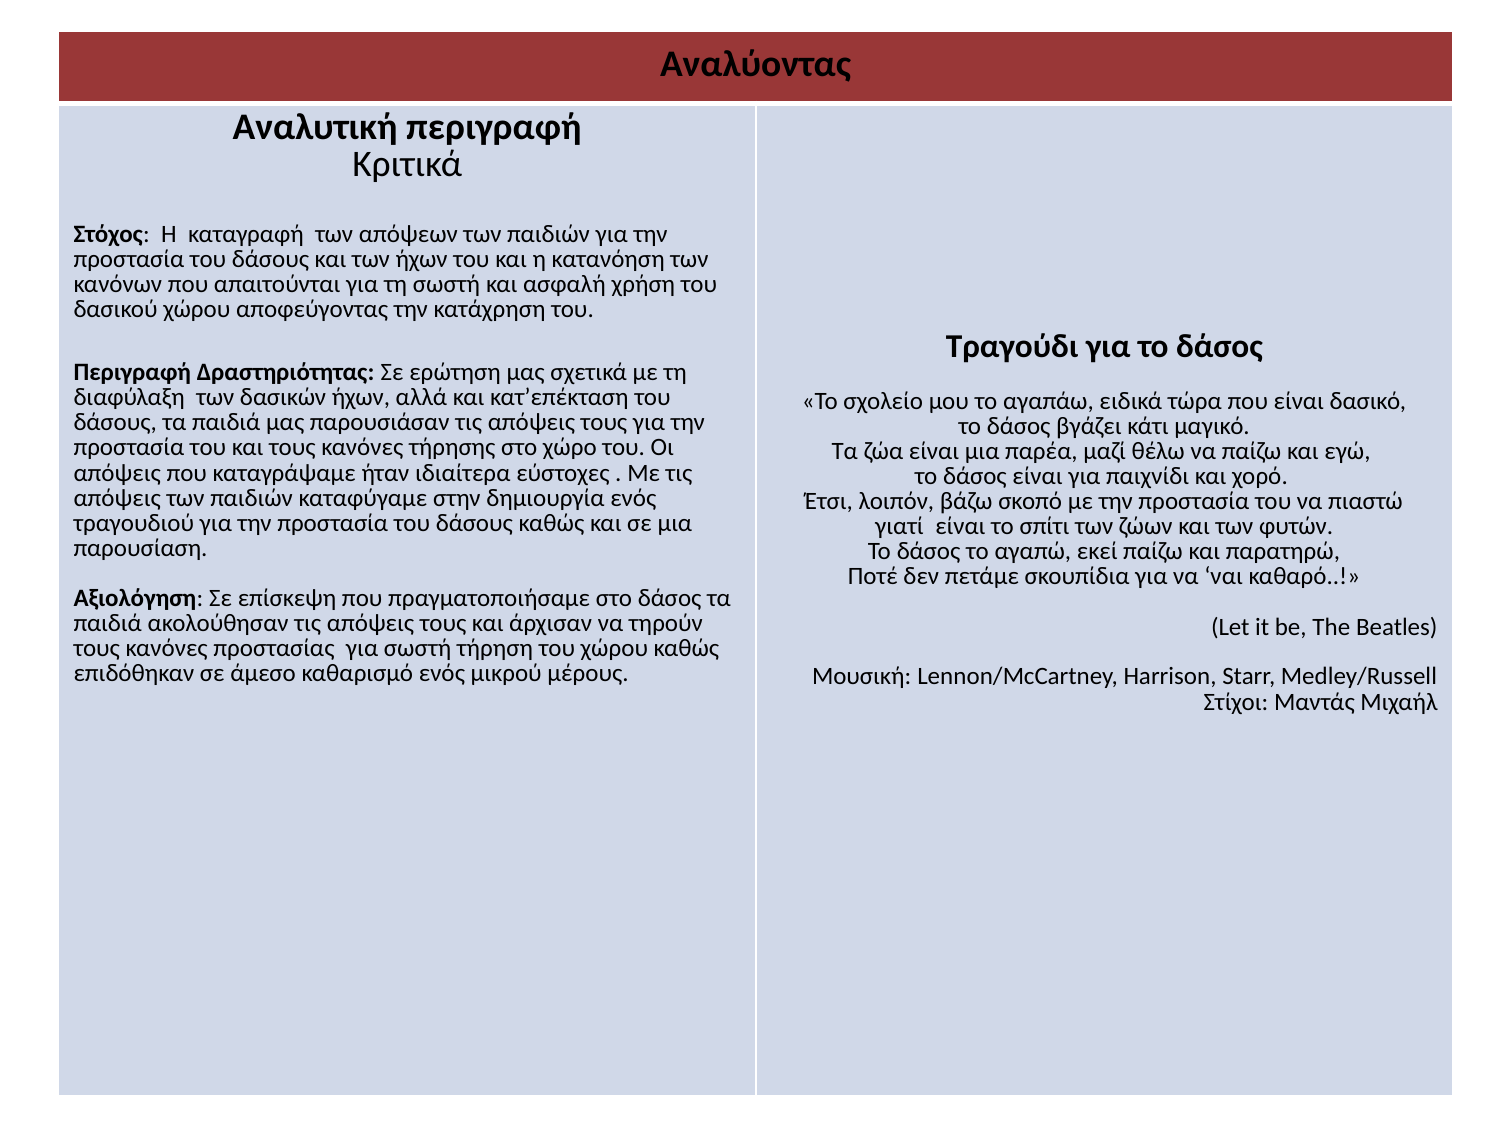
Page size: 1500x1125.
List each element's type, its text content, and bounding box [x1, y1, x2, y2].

table_cell Αναλυτική περιγραφή Κριτικά Στόχος: Η καταγραφή των απόψεων των παιδιών για την προστασία του δάσους και των ήχων του και η κατανόηση των κανόνων που απαιτούνται για τη σωστή και ασφαλή χρήση του δασικού χώρου αποφεύγοντας την κατάχρηση του. Περιγραφή Δραστηριότητας: Σε ερώτηση μας σχετικά με τη διαφύλαξη των δασικών ήχων, αλλά και κατ’επέκταση του δάσους, τα παιδιά μας παρουσιάσαν τις απόψεις τους για την προστασία του και τους κανόνες τήρησης στο χώρο του. Οι απόψεις που καταγράψαμε ήταν ιδιαίτερα εύστοχες . Με τις απόψεις των παιδιών καταφύγαμε στην δημιουργία ενός τραγουδιού για την προστασία του δάσους καθώς και σε μια παρουσίαση. Αξιολόγηση: Σε επίσκεψη που πραγματοποιήσαμε στο δάσος τα παιδιά ακολούθησαν τις απόψεις τους και άρχισαν να τηρούν τους κανόνες προστασίας για σωστή τήρηση του χώρου καθώς επιδόθηκαν σε άμεσο καθαρισμό ενός μικρού μέρους. [59, 106, 755, 1095]
table_header Αναλύοντας [59, 32, 1452, 101]
table_cell Τραγούδι για το δάσος «Το σχολείο μου το αγαπάω, ειδικά τώρα που είναι δασικό, το δάσος βγάζει κάτι μαγικό. Τα ζώα είναι μια παρέα, μαζί θέλω να παίζω και εγώ, το δάσος είναι για παιχνίδι και χορό. Έτσι, λοιπόν, βάζω σκοπό με την προστασία του να πιαστώ γιατί είναι το σπίτι των ζώων και των φυτών. Το δάσος το αγαπώ, εκεί παίζω και παρατηρώ, Ποτέ δεν πετάμε σκουπίδια για να ‘ναι καθαρό..!» (Let it be, The Beatles) Μουσική: Lennon/McCartney, Harrison, Starr, Medley/Russell Στίχοι: Μαντάς Μιχαήλ [757, 106, 1452, 1095]
